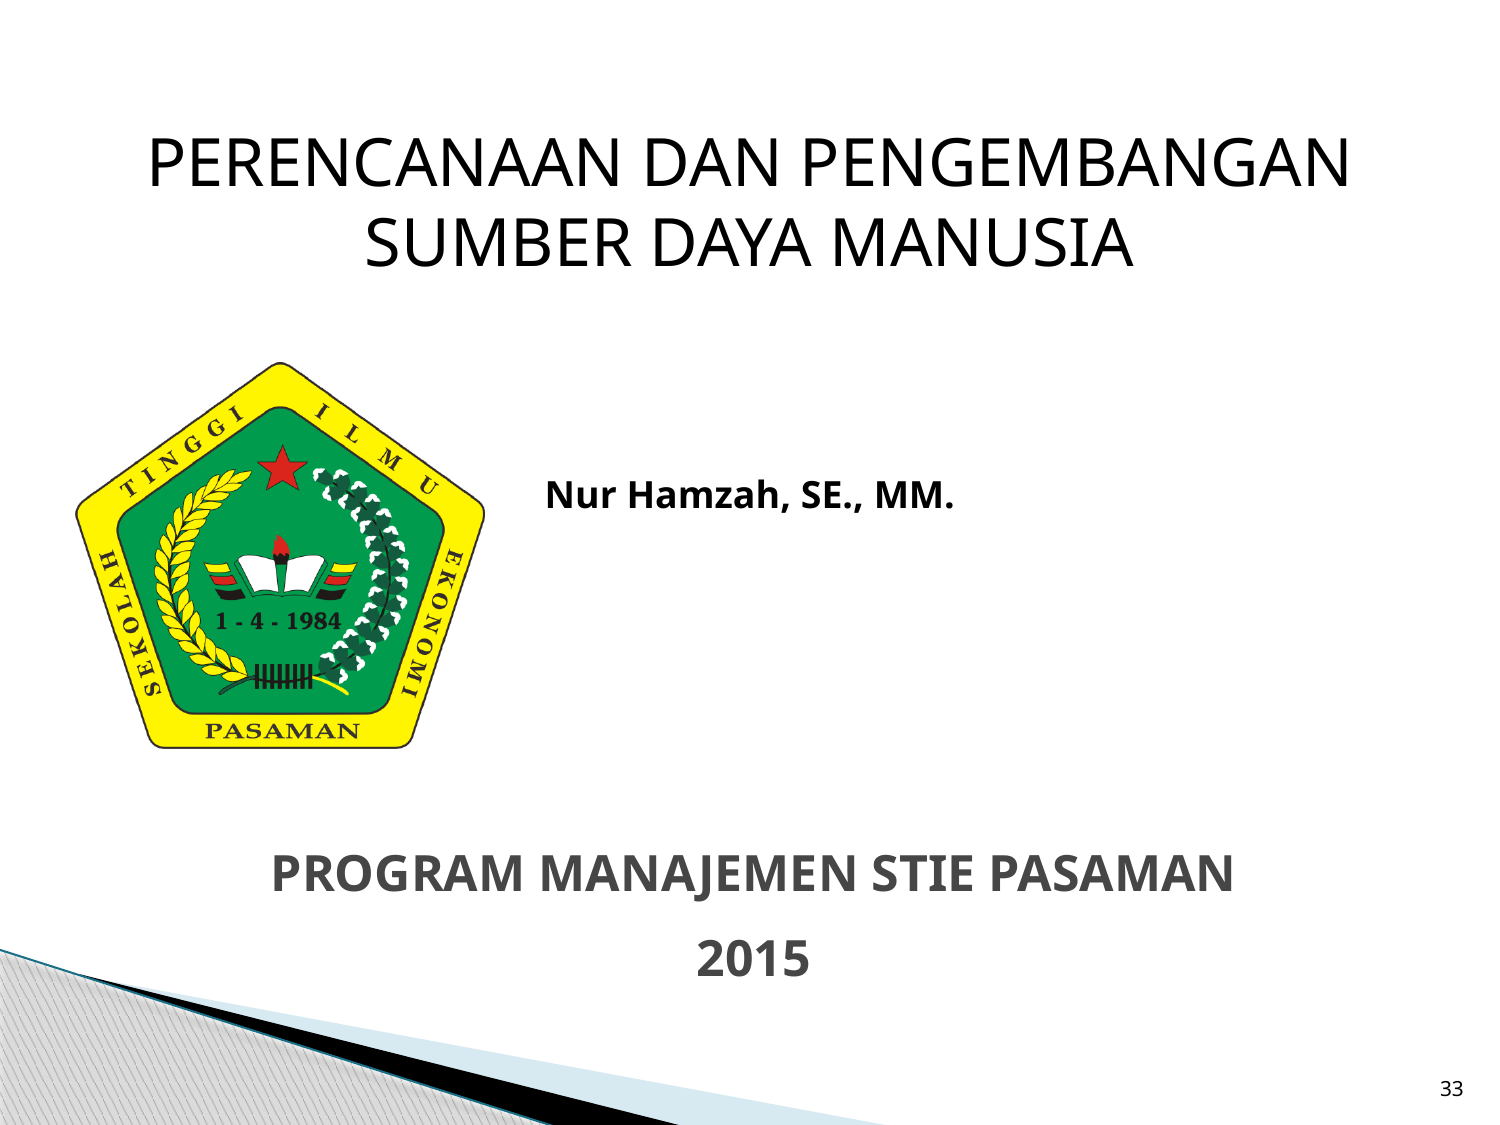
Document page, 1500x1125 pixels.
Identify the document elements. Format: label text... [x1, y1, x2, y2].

text_box PERENCANAAN DAN PENGEMBANGAN SUMBER DAYA MANUSIA [37, 112, 1463, 288]
slide_number 33 [1418, 1051, 1479, 1112]
text_box Nur Hamzah, SE., MM. [490, 463, 1125, 588]
text_box PROGRAM MANAJEMEN STIE PASAMAN 2015 [147, 834, 1361, 994]
picture [74, 362, 486, 749]
